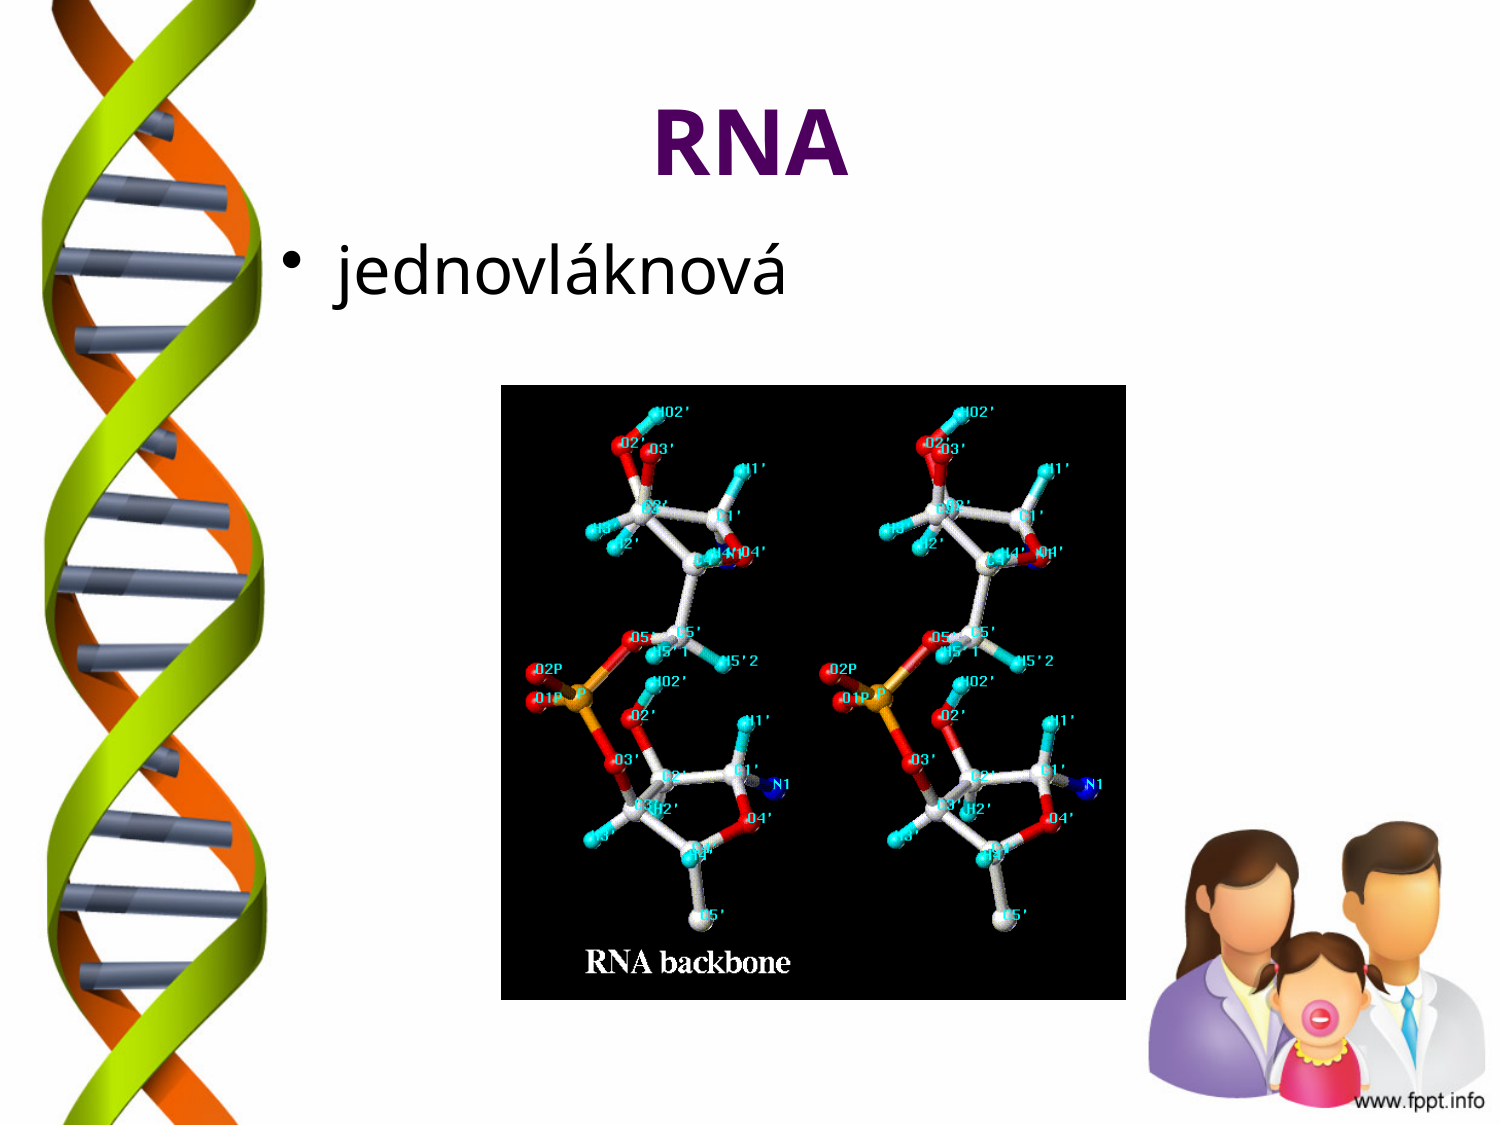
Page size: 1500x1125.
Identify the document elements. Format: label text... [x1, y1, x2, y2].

list jednovláknová [265, 219, 1457, 1034]
title RNA [74, 44, 1426, 233]
picture [0, 0, 1500, 1125]
